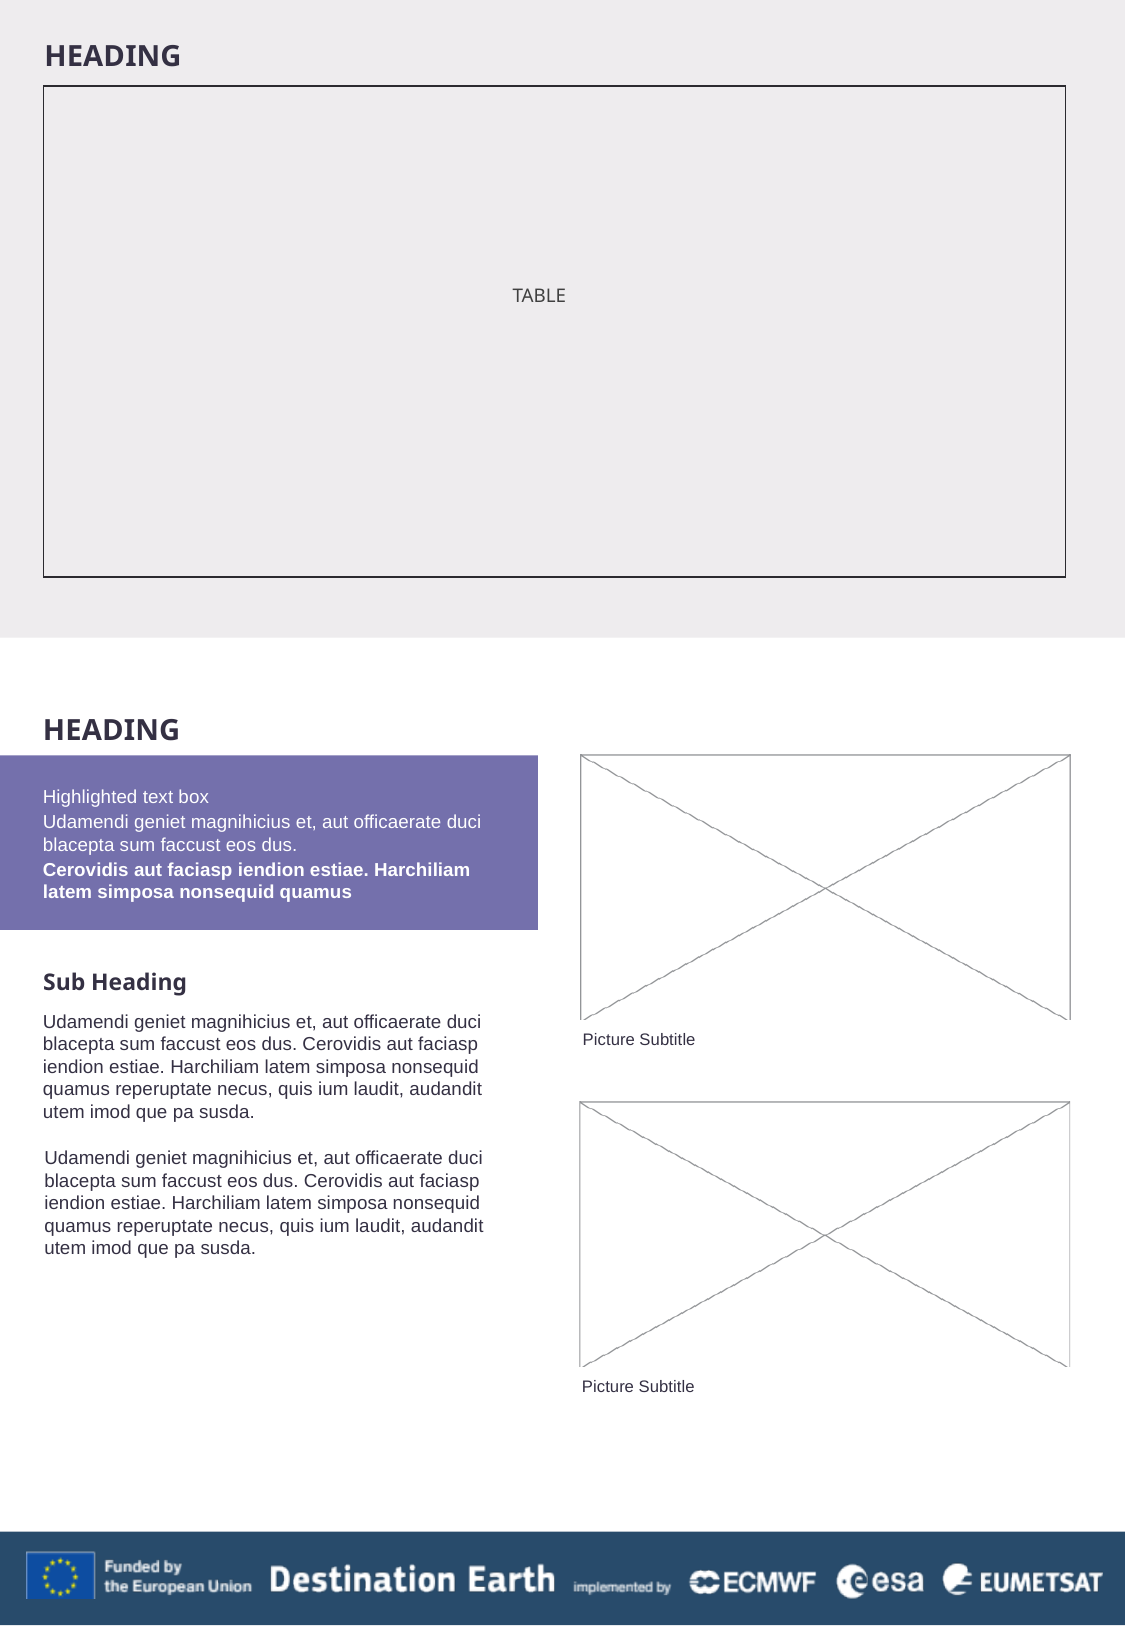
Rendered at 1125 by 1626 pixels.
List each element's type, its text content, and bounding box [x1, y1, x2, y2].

text_box HEADING [28, 703, 378, 754]
text_box Highlighted text box Udamendi geniet magnihicius et, aut officaerate duci blacepta sum faccust eos dus. Cerovidis aut faciasp iendion estiae. Harchiliam latem simposa nonsequid quamus [28, 777, 526, 910]
picture [579, 753, 1072, 1020]
text_box [0, 754, 539, 931]
text_box Sub Heading [28, 959, 381, 1002]
text_box [42, 85, 1067, 578]
text_box Udamendi geniet magnihicius et, aut officaerate duci blacepta sum faccust eos dus. Cerovidis aut faciasp iendion estiae. Harchiliam latem simposa nonsequid quamus reperuptate necus, quis ium laudit, audandit utem imod que pa susda. [28, 1002, 526, 1130]
text_box TABLE [290, 276, 788, 314]
text_box [0, 1531, 1125, 1626]
text_box [0, 0, 1125, 639]
picture [578, 1100, 1071, 1368]
picture [25, 1550, 1104, 1600]
text_box Picture Subtitle [567, 1021, 1059, 1056]
text_box HEADING [29, 29, 379, 80]
text_box Udamendi geniet magnihicius et, aut officaerate duci blacepta sum faccust eos dus. Cerovidis aut faciasp iendion estiae. Harchiliam latem simposa nonsequid quamus reperuptate necus, quis ium laudit, audandit utem imod que pa susda. [29, 1138, 527, 1266]
text_box Picture Subtitle [567, 1368, 1058, 1404]
